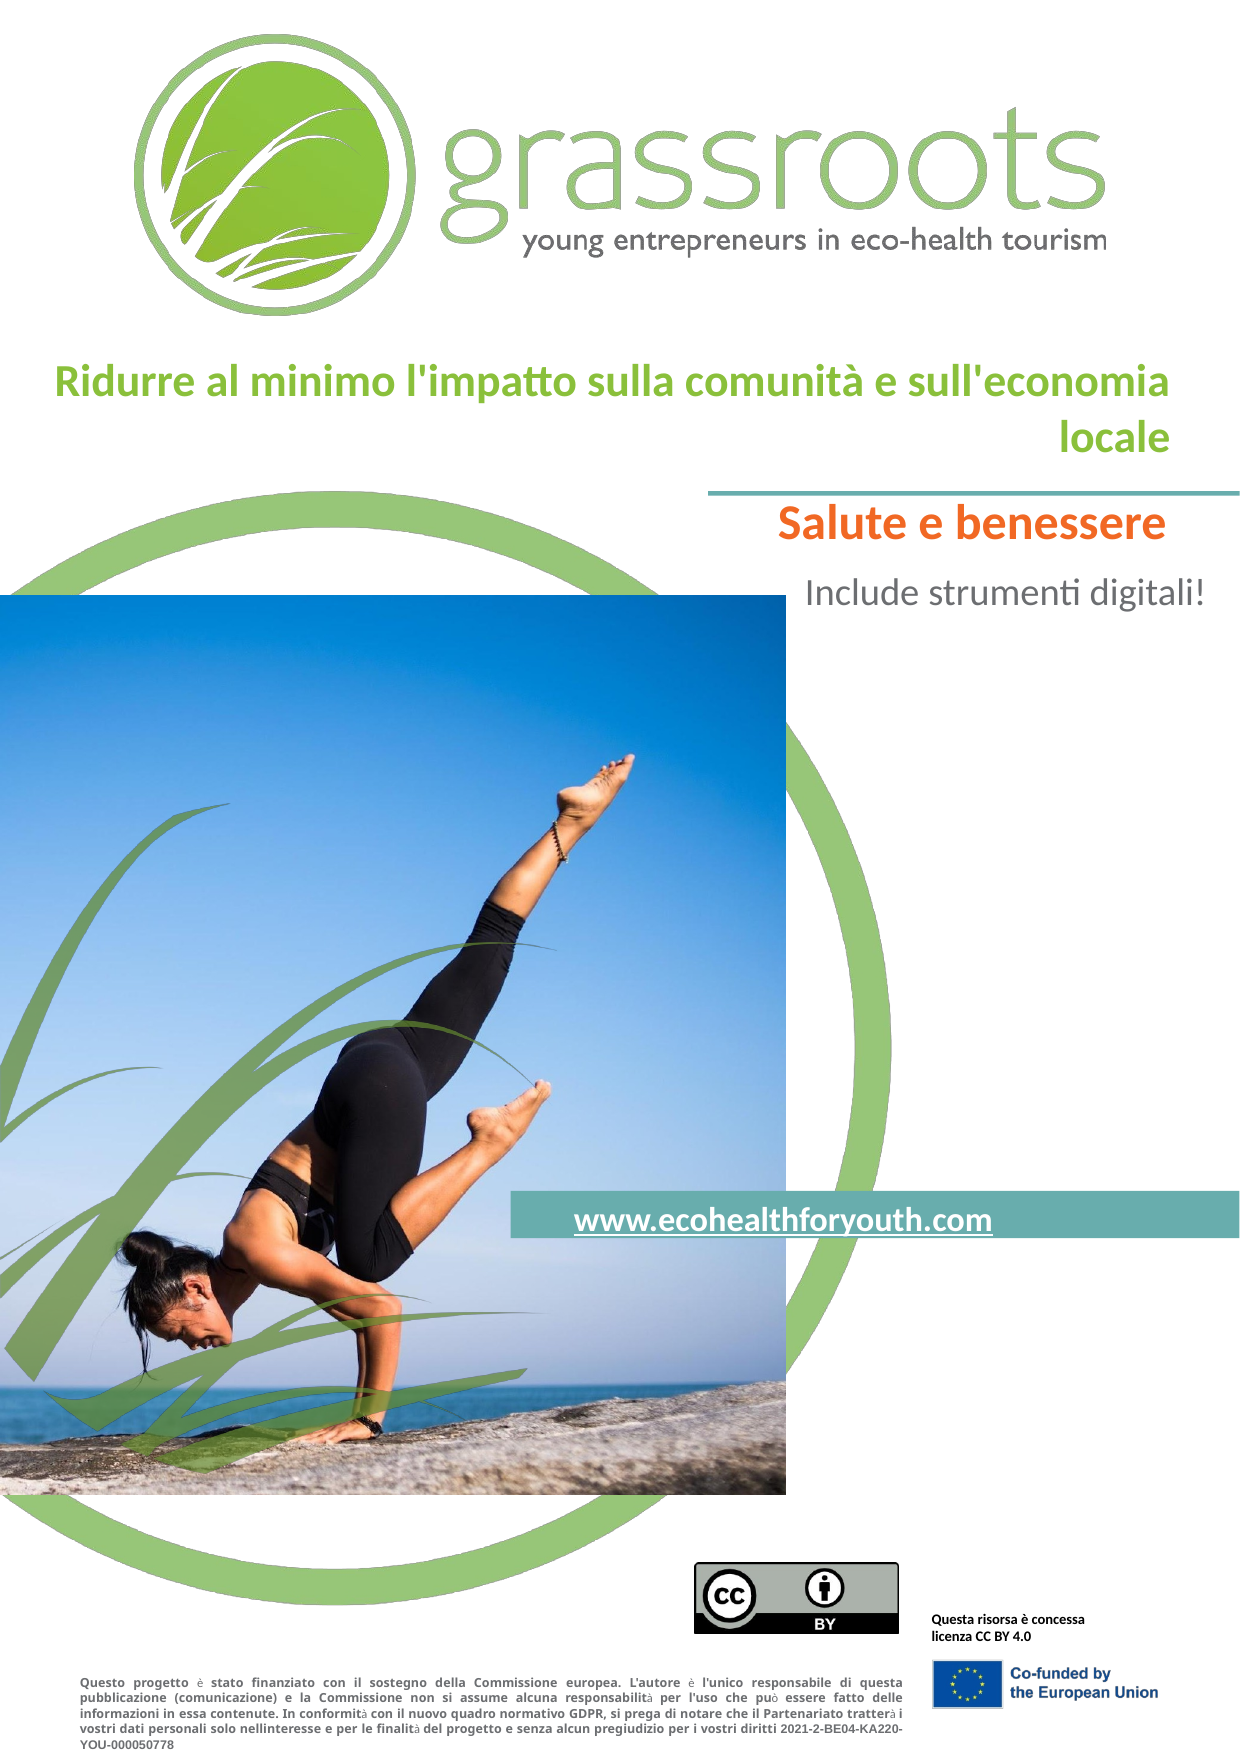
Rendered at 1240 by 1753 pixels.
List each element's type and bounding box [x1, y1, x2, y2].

text_box [0, 0, 1240, 1753]
